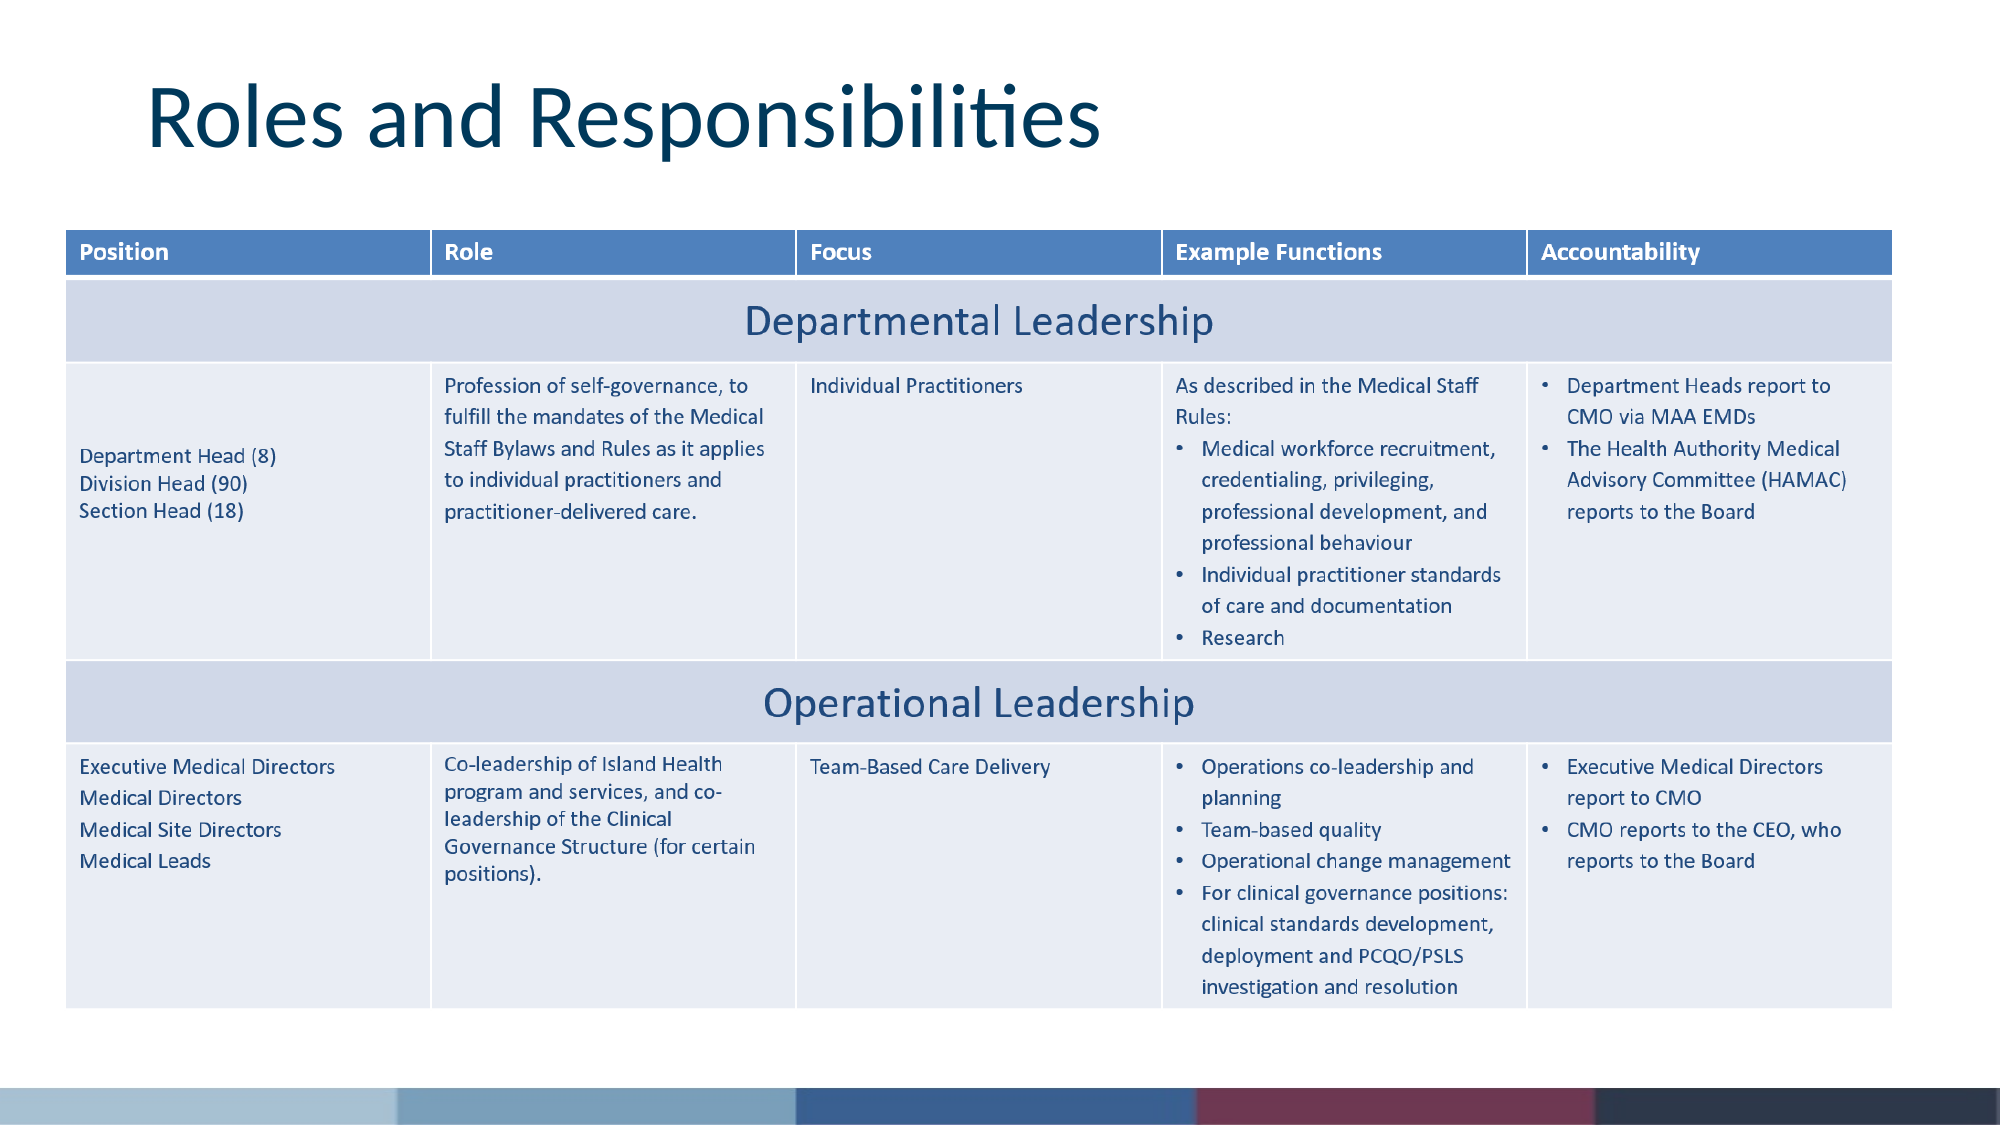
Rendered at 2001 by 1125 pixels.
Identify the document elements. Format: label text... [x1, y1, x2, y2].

picture [0, 1087, 2000, 1125]
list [63, 226, 1897, 1014]
title Roles and Responsibilities [131, 9, 1857, 226]
